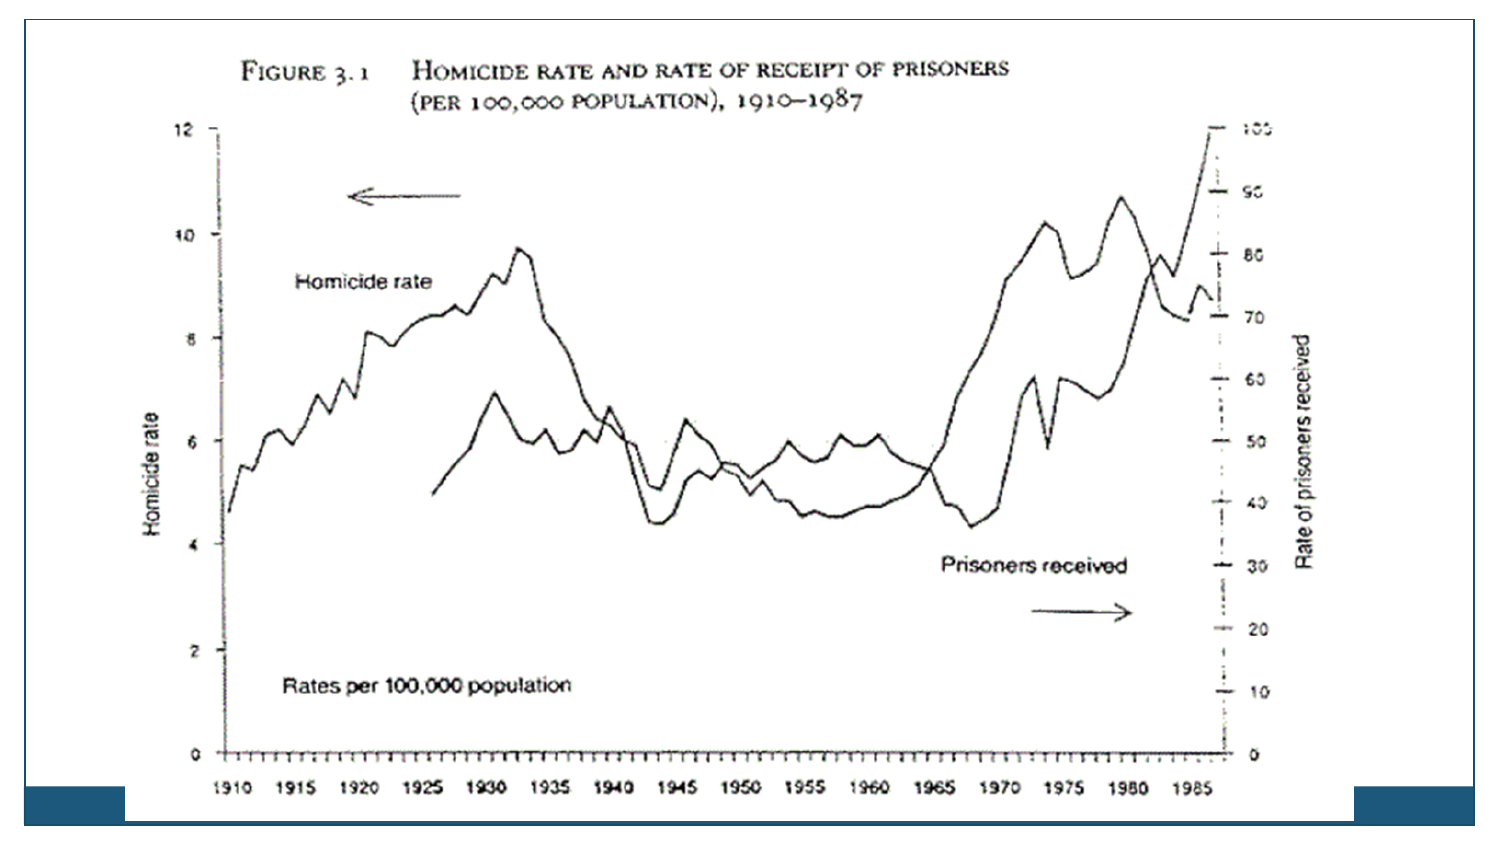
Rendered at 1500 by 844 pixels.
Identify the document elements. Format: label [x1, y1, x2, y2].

picture [124, 23, 1355, 821]
